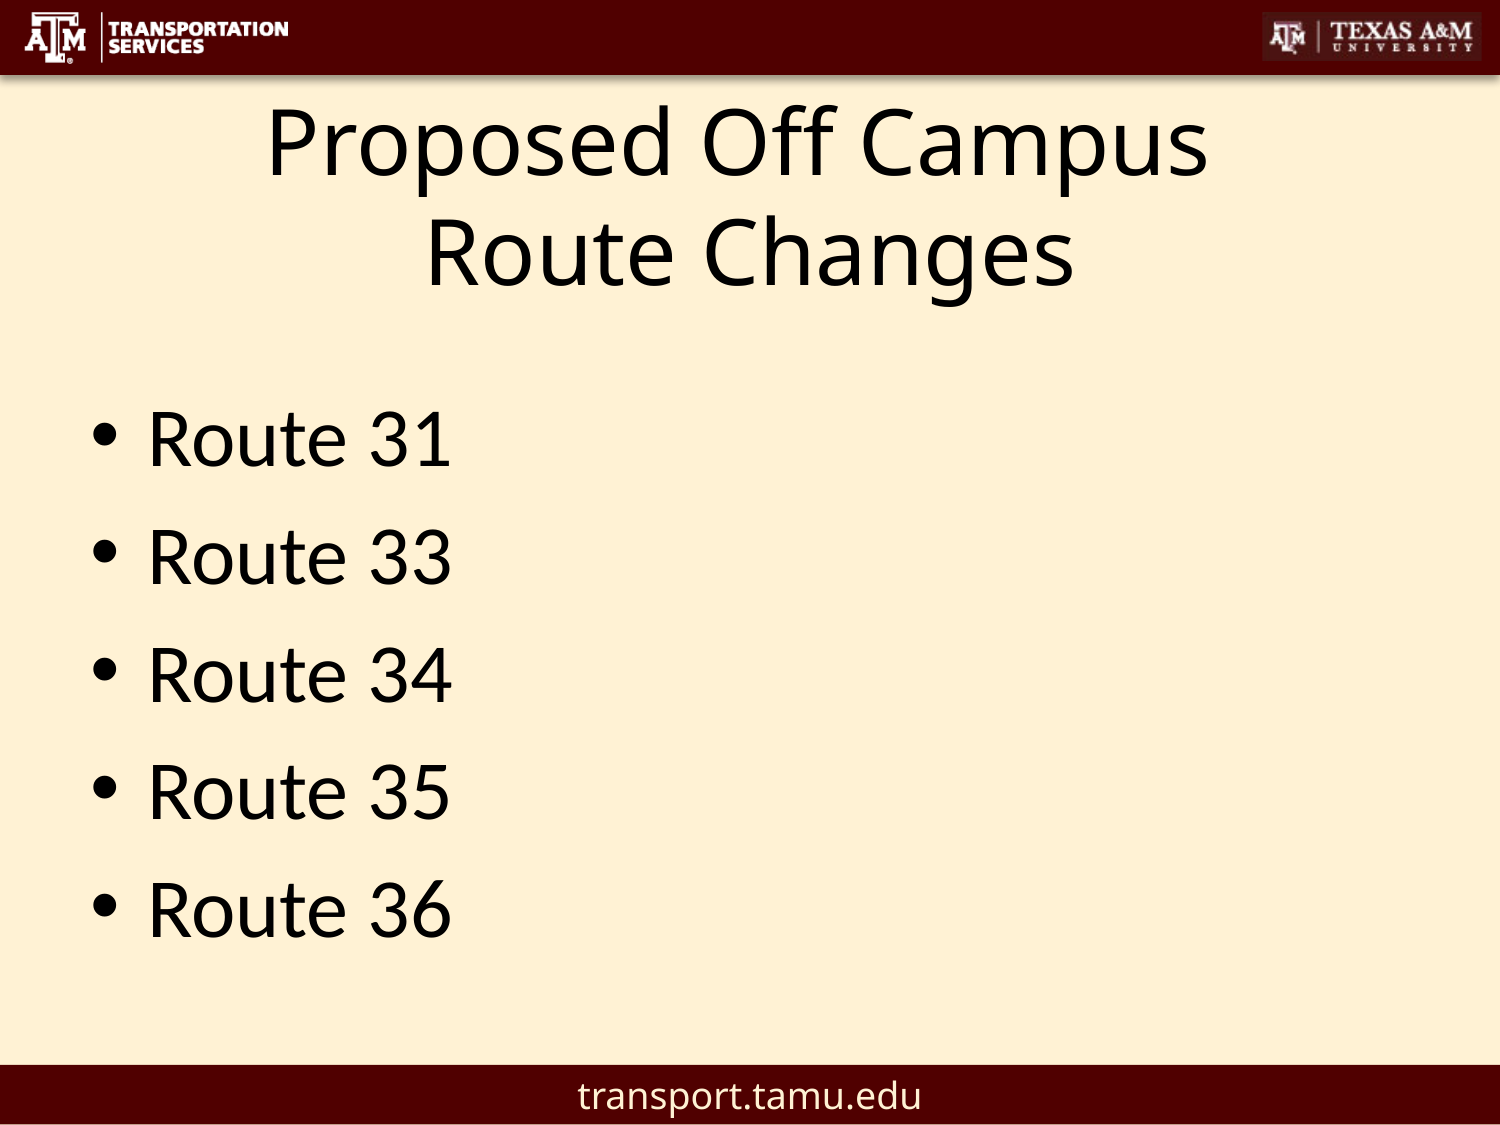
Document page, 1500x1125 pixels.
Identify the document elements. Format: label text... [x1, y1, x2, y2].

picture [1262, 12, 1482, 61]
title Proposed Off Campus Route Changes [75, 99, 1425, 288]
list Route 31 Route 33 Route 34 Route 35 Route 36 [75, 375, 1425, 1063]
picture [24, 12, 288, 64]
